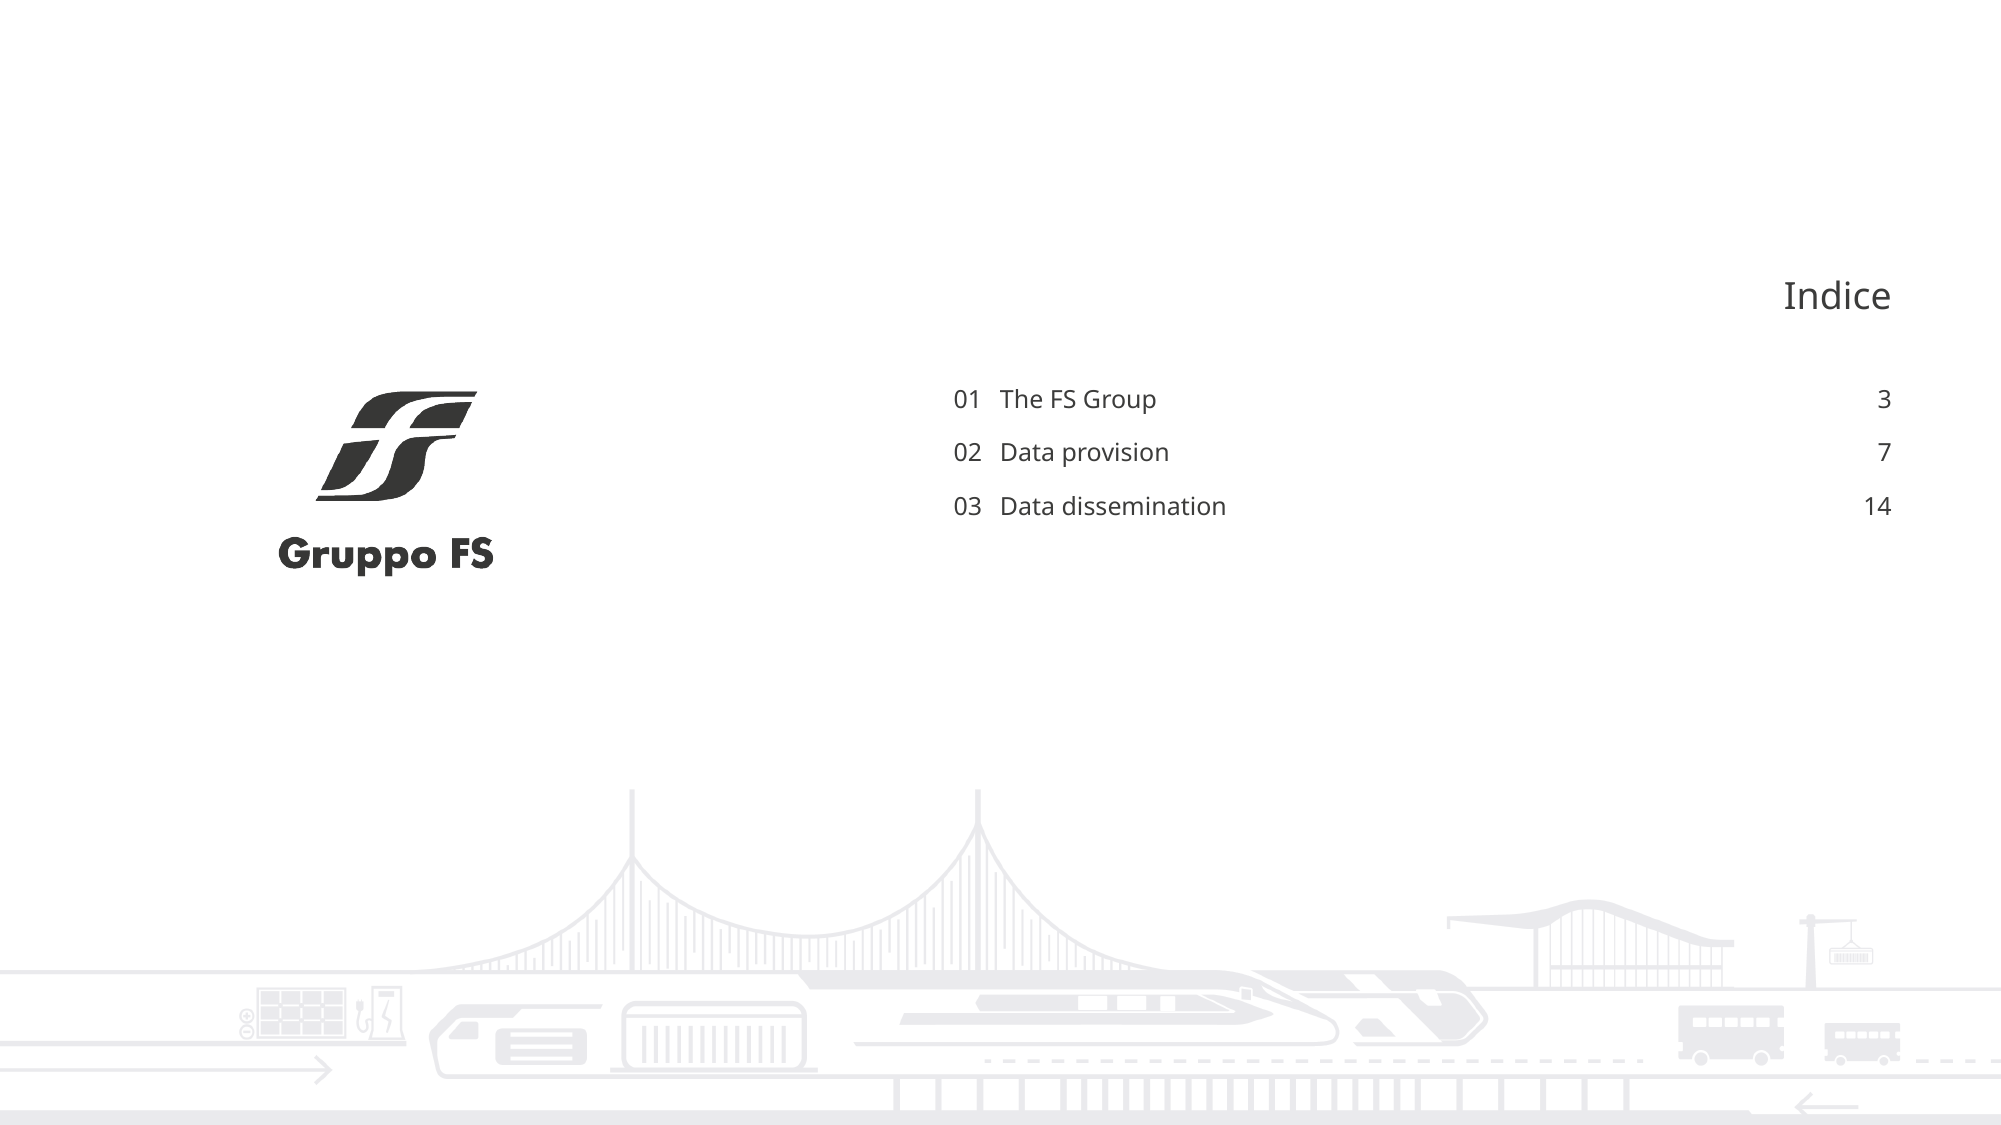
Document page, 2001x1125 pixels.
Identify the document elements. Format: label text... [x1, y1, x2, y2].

list 02 [653, 440, 1000, 468]
list 7 [1811, 440, 1892, 468]
list 03 [653, 493, 1000, 521]
list 3 [1811, 387, 1892, 415]
list 01 [653, 387, 1000, 415]
picture [236, 391, 535, 587]
list Data provision [1000, 440, 1811, 468]
list Data dissemination [1000, 493, 1811, 521]
list The FS Group [1000, 387, 1811, 415]
list 14 [1811, 493, 1892, 521]
